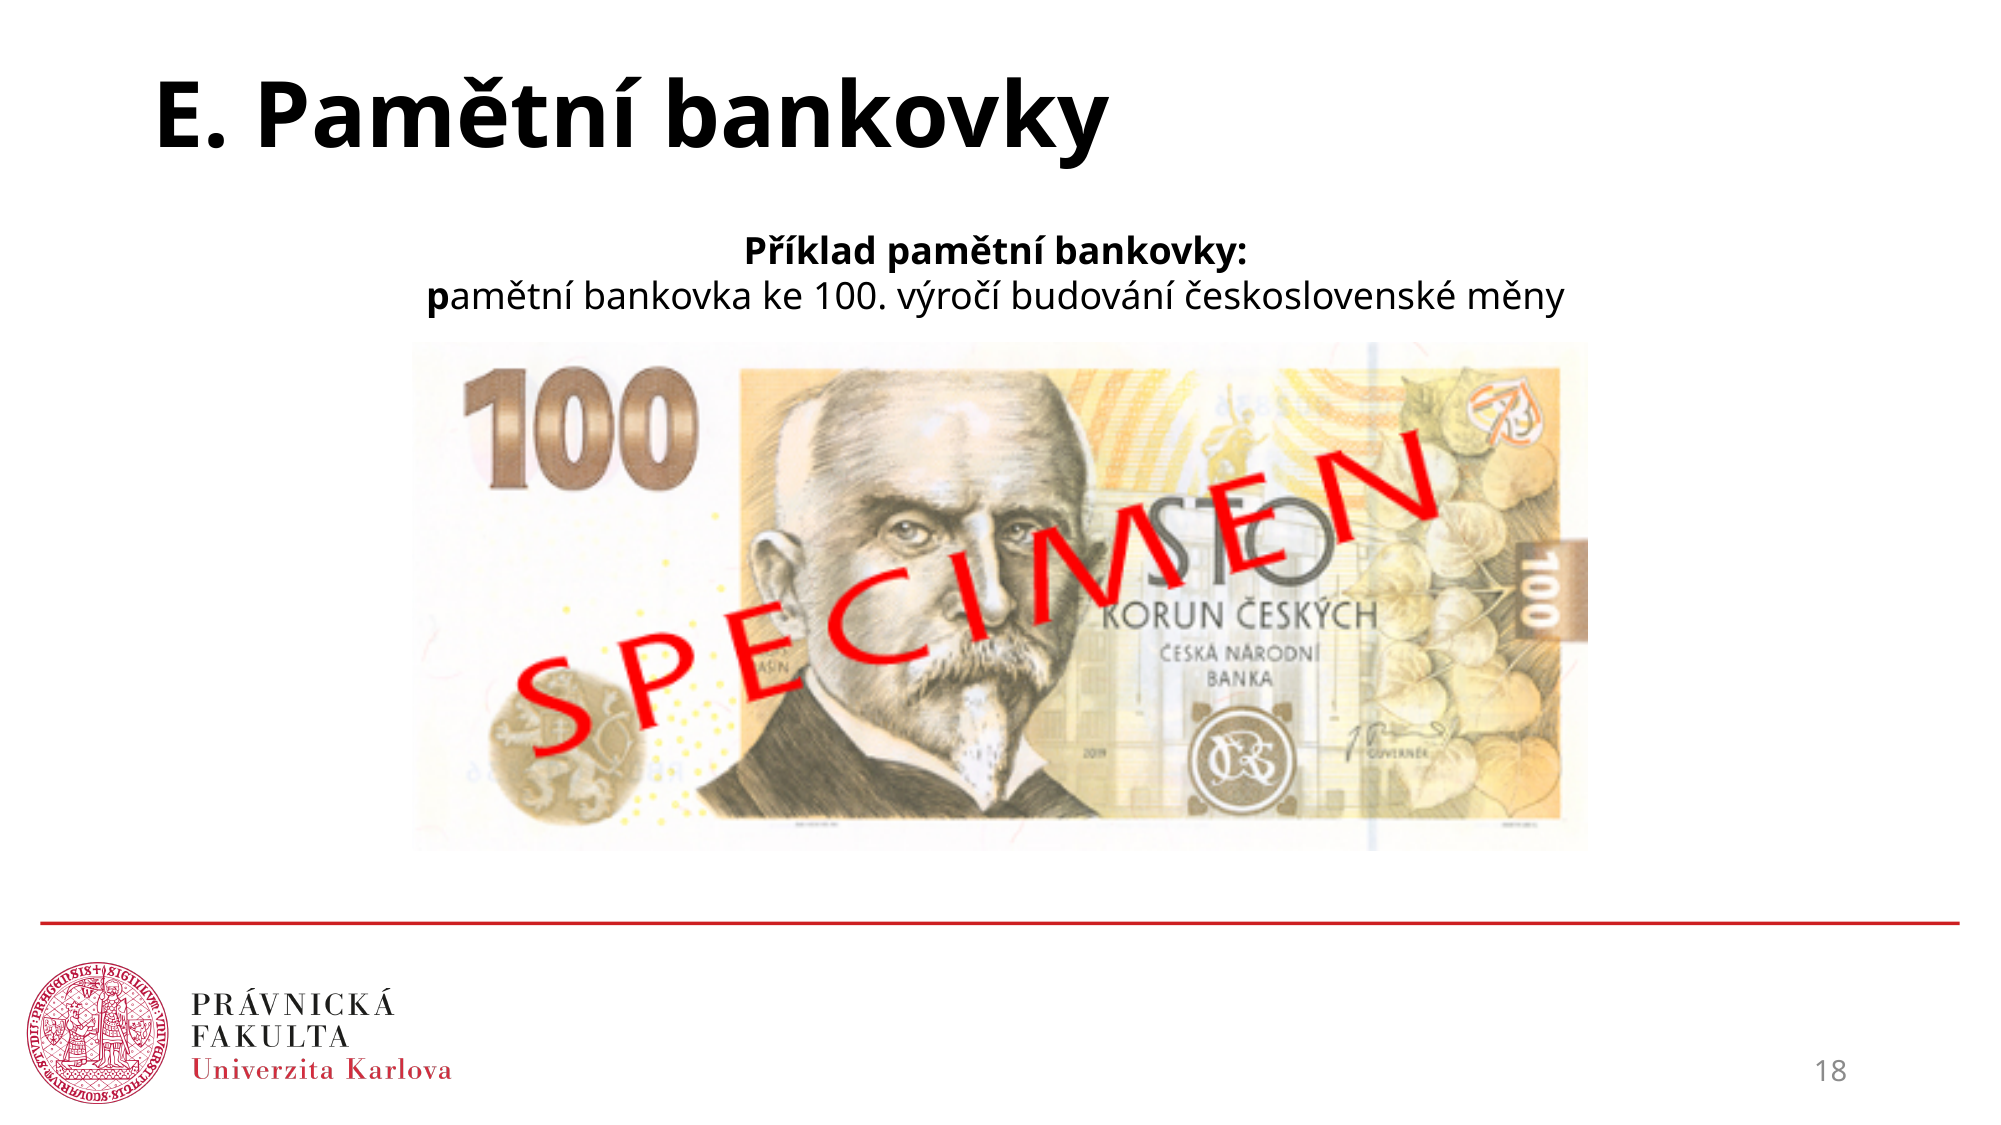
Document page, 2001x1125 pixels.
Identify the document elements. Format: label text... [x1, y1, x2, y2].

text_box Příklad pamětní bankovky: pamětní bankovka ke 100. výročí budování československé měny [123, 219, 1869, 325]
slide_number 18 [1412, 1042, 1863, 1103]
picture [26, 962, 452, 1104]
picture [412, 342, 1588, 851]
title E. Pamětní bankovky [137, 2, 1863, 219]
